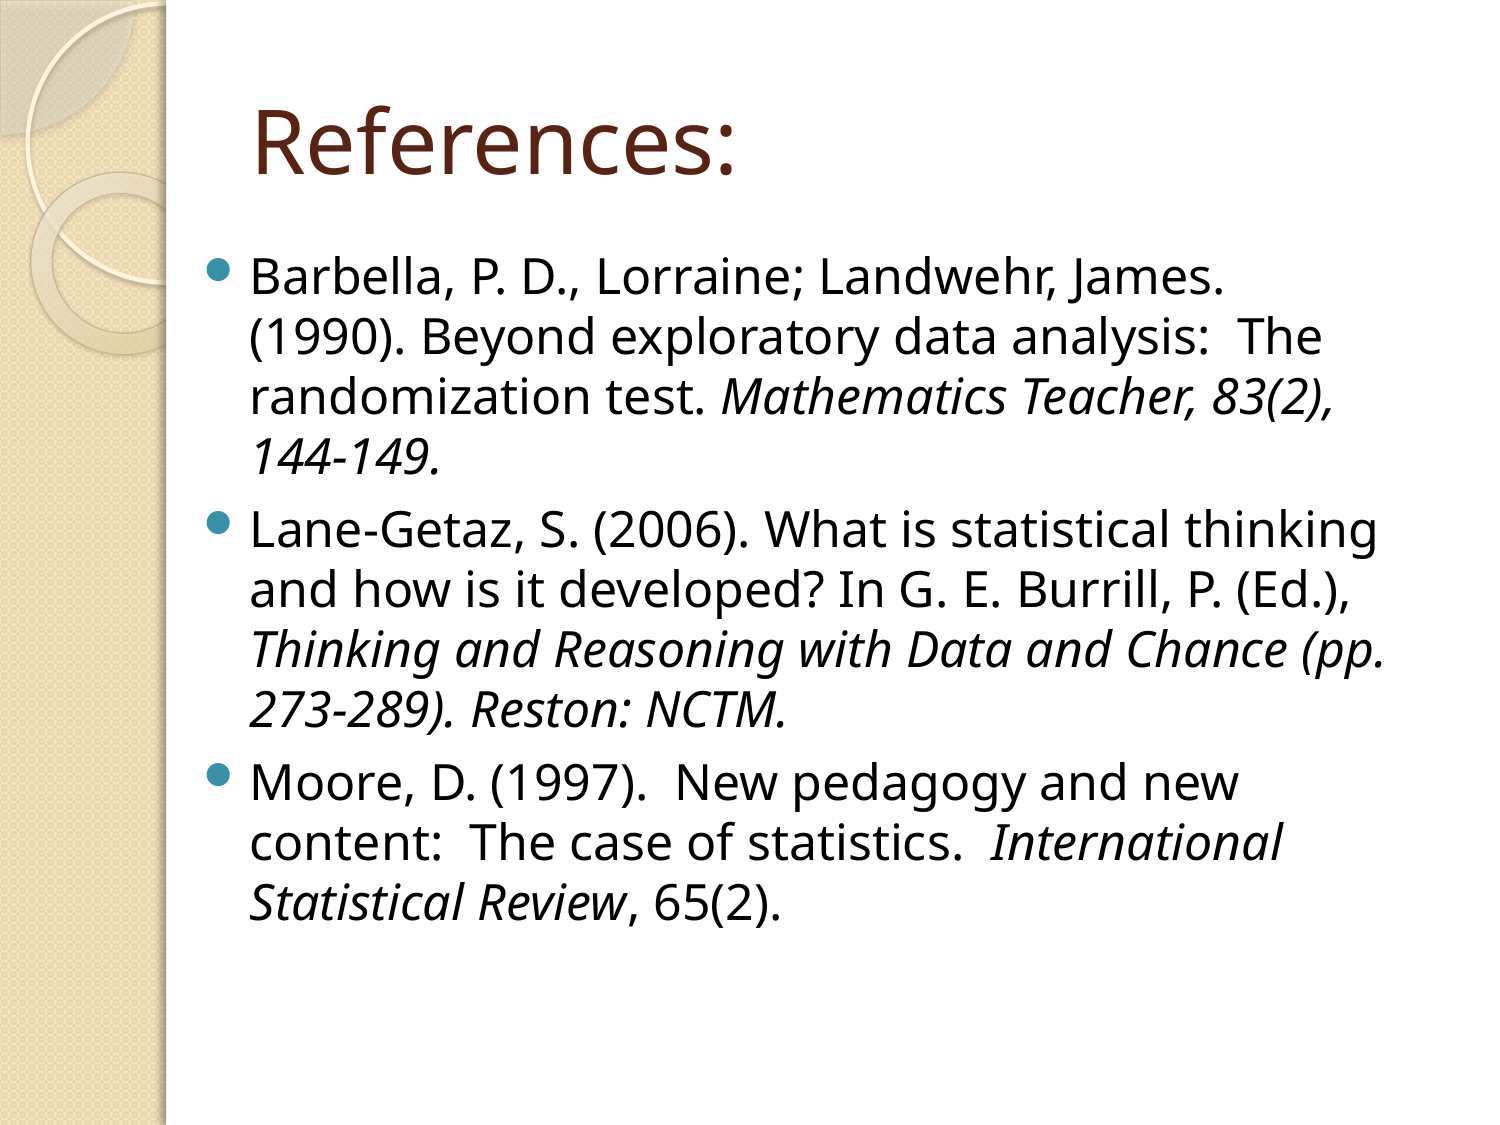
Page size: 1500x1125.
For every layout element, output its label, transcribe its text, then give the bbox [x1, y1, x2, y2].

list Barbella, P. D., Lorraine; Landwehr, James. (1990). Beyond exploratory data analysis: The randomization test. Mathematics Teacher, 83(2), 144-149. Lane-Getaz, S. (2006). What is statistical thinking and how is it developed? In G. E. Burrill, P. (Ed.), Thinking and Reasoning with Data and Chance (pp. 273-289). Reston: NCTM. Moore, D. (1997). New pedagogy and new content: The case of statistics. International Statistical Review, 65(2). [174, 237, 1405, 1025]
title References: [235, 45, 1466, 233]
